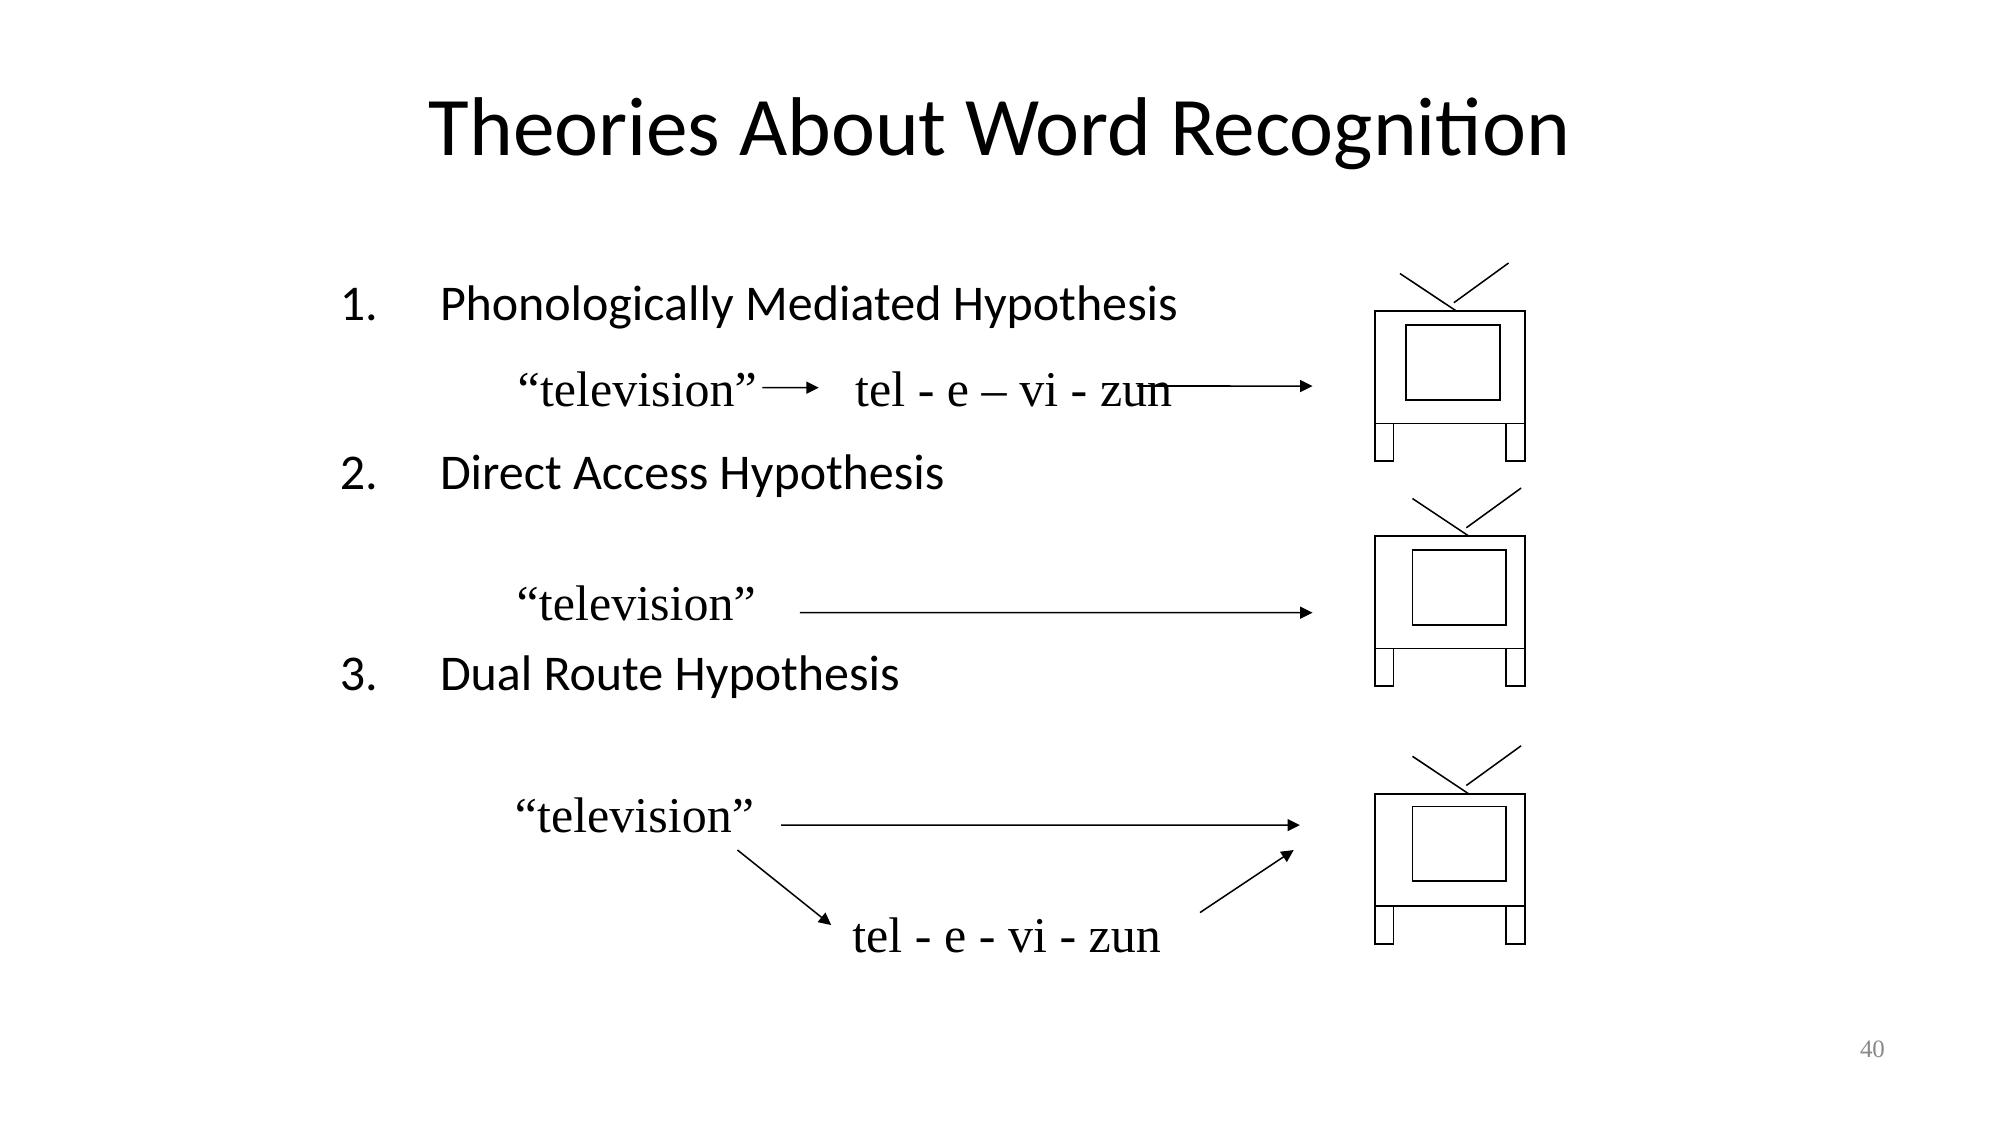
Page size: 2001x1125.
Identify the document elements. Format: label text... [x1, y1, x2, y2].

text_box [1374, 648, 1394, 687]
text_box [1137, 379, 1313, 393]
text_box [737, 849, 832, 926]
text_box [781, 818, 1300, 832]
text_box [1374, 737, 1526, 945]
text_box [762, 381, 819, 394]
text_box [1412, 550, 1507, 625]
text_box [799, 606, 1313, 619]
text_box [1506, 648, 1525, 687]
text_box [1506, 423, 1525, 461]
text_box “television” tel - e - vi - zun [499, 775, 1238, 970]
text_box “television” tel - e – vi - zun [502, 349, 1188, 424]
text_box [1374, 311, 1525, 424]
text_box [1374, 536, 1525, 649]
slide_number 40 [1433, 1017, 1900, 1078]
text_box “television” [501, 562, 784, 638]
text_box [1199, 850, 1294, 913]
text_box [1374, 423, 1394, 461]
title Theories About Word Recognition [99, 45, 1900, 200]
text_box [1406, 325, 1500, 400]
list Phonologically Mediated Hypothesis Direct Access Hypothesis Dual Route Hypothesis [324, 262, 1675, 1063]
